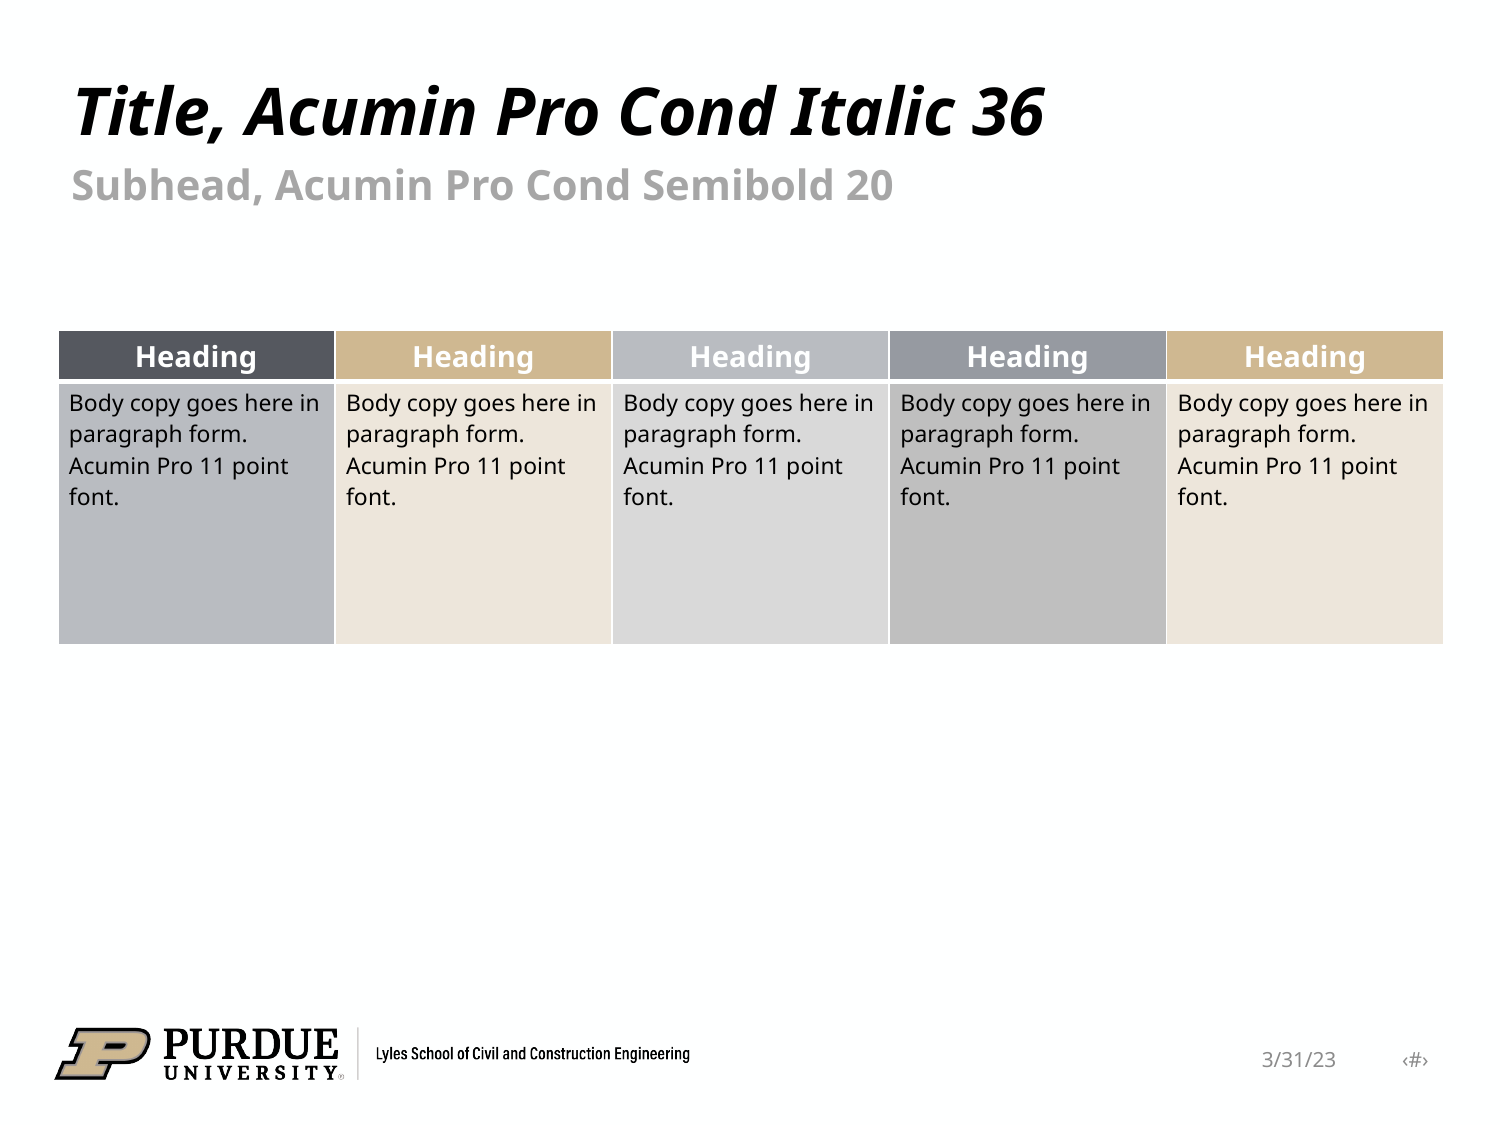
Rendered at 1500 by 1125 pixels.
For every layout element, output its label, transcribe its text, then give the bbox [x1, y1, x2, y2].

table_cell Body copy goes here in paragraph form. Acumin Pro 11 point font. [613, 384, 888, 644]
footer 3/31/23 ‹#› [1223, 1032, 1444, 1086]
table_cell Body copy goes here in paragraph form. Acumin Pro 11 point font. [336, 384, 611, 644]
picture [54, 1025, 711, 1083]
table_header Heading [336, 331, 611, 379]
title Title, Acumin Pro Cond Italic 36 [57, 63, 1444, 156]
table_cell Body copy goes here in paragraph form. Acumin Pro 11 point font. [890, 384, 1166, 644]
table_header Heading [59, 331, 334, 379]
list Subhead, Acumin Pro Cond Semibold 20 [56, 156, 1444, 217]
table_header Heading [890, 331, 1166, 379]
table_header Heading [613, 331, 888, 379]
table_cell Body copy goes here in paragraph form. Acumin Pro 11 point font. [59, 384, 334, 644]
table_cell Body copy goes here in paragraph form. Acumin Pro 11 point font. [1167, 384, 1443, 644]
table_header Heading [1167, 331, 1443, 379]
